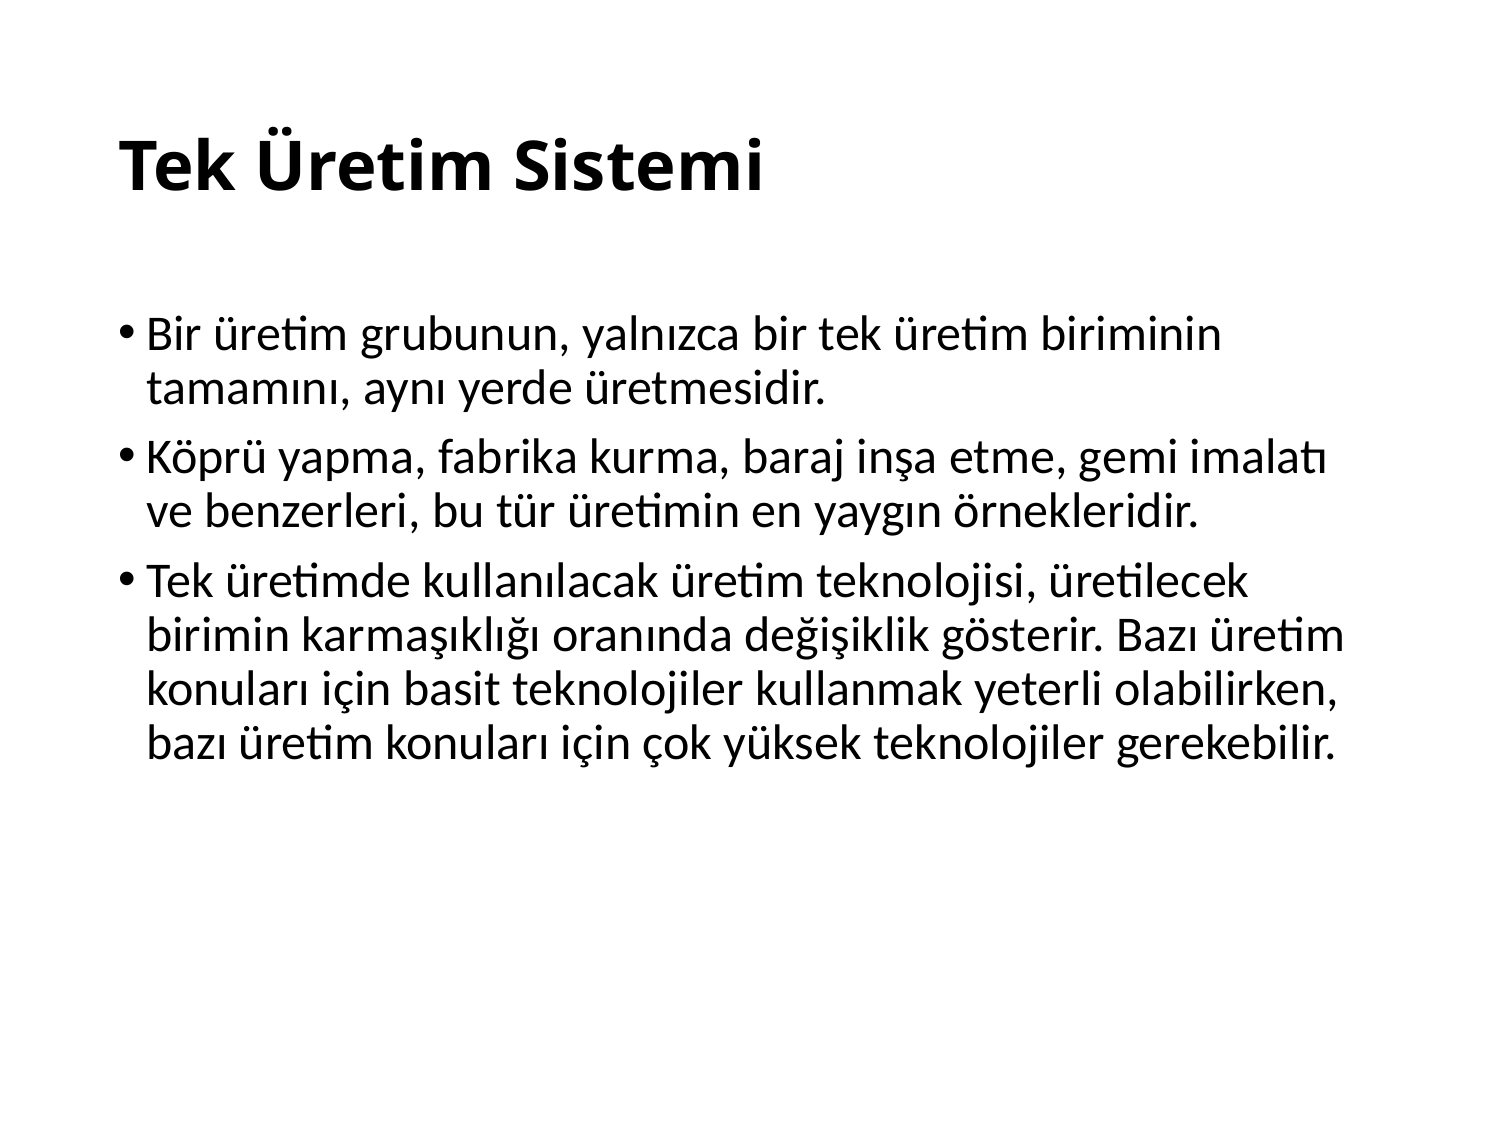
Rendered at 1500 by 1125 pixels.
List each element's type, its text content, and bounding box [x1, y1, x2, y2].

title Tek Üretim Sistemi [103, 59, 1397, 278]
list Bir üretim grubunun, yalnızca bir tek üretim biriminin tamamını, aynı yerde üretmesidir. Köprü yapma, fabrika kurma, baraj inşa etme, gemi imalatı ve benzerleri, bu tür üretimin en yaygın örnekleridir. Tek üretimde kullanılacak üretim teknolojisi, üretilecek birimin karmaşıklığı oranında değişiklik gösterir. Bazı üretim konuları için basit teknolojiler kullanmak yeterli olabilirken, bazı üretim konuları için çok yüksek teknolojiler gerekebilir. [103, 299, 1397, 1014]
